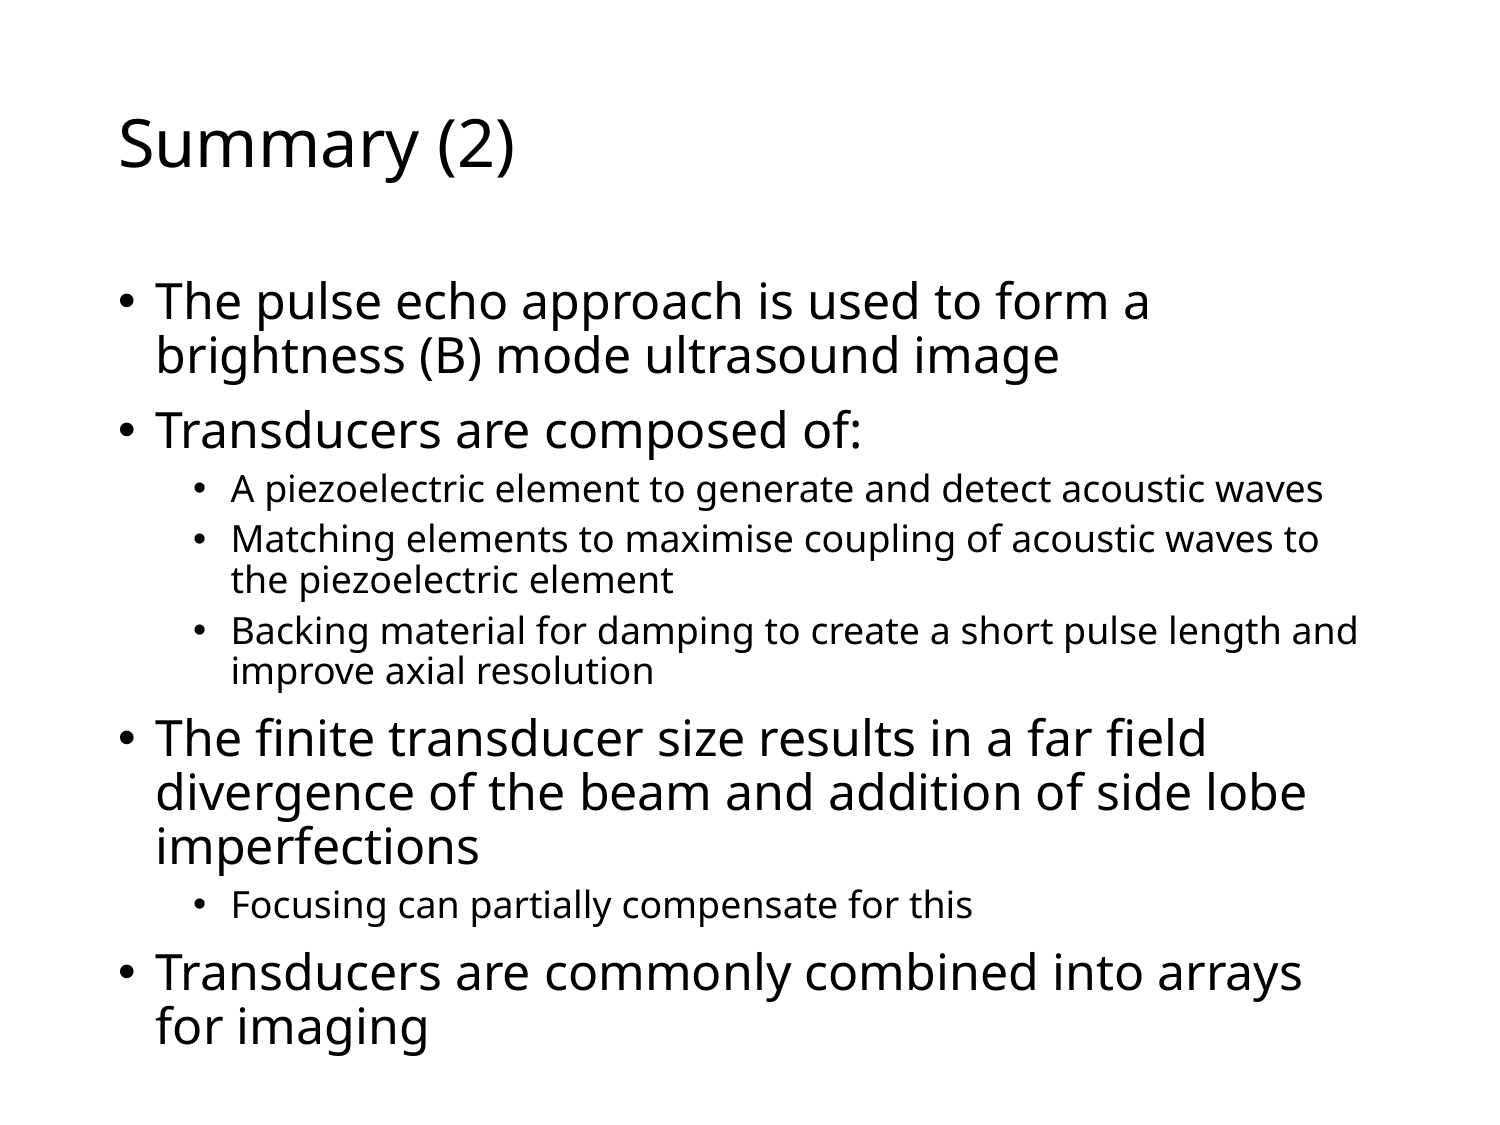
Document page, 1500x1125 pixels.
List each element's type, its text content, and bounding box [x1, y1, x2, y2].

title Summary (2) [103, 59, 1397, 232]
list The pulse echo approach is used to form a brightness (B) mode ultrasound image Transducers are composed of: A piezoelectric element to generate and detect acoustic waves Matching elements to maximise coupling of acoustic waves to the piezoelectric element Backing material for damping to create a short pulse length and improve axial resolution The finite transducer size results in a far field divergence of the beam and addition of side lobe imperfections Focusing can partially compensate for this Transducers are commonly combined into arrays for imaging [103, 269, 1397, 1014]
